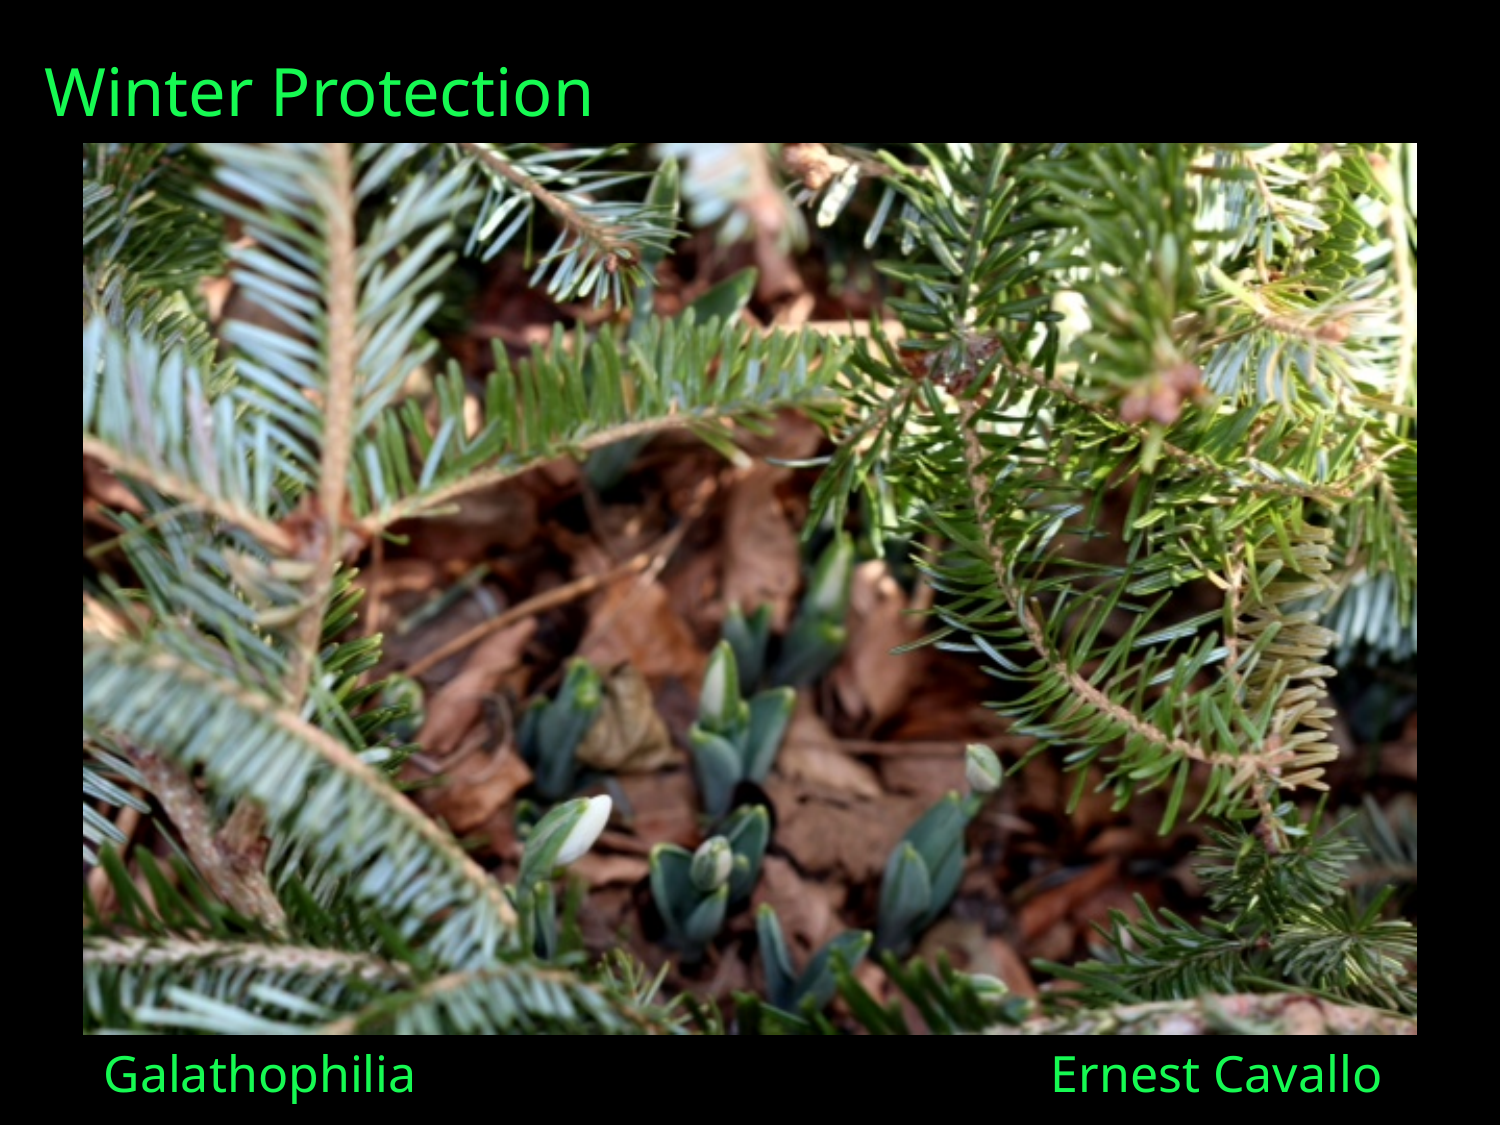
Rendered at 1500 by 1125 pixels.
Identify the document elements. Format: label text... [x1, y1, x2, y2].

footer Ernest Cavallo [950, 1042, 1483, 1103]
title Winter Protection [29, 30, 1305, 149]
picture [83, 143, 1417, 1036]
text_box Galathophilia [88, 1044, 433, 1110]
